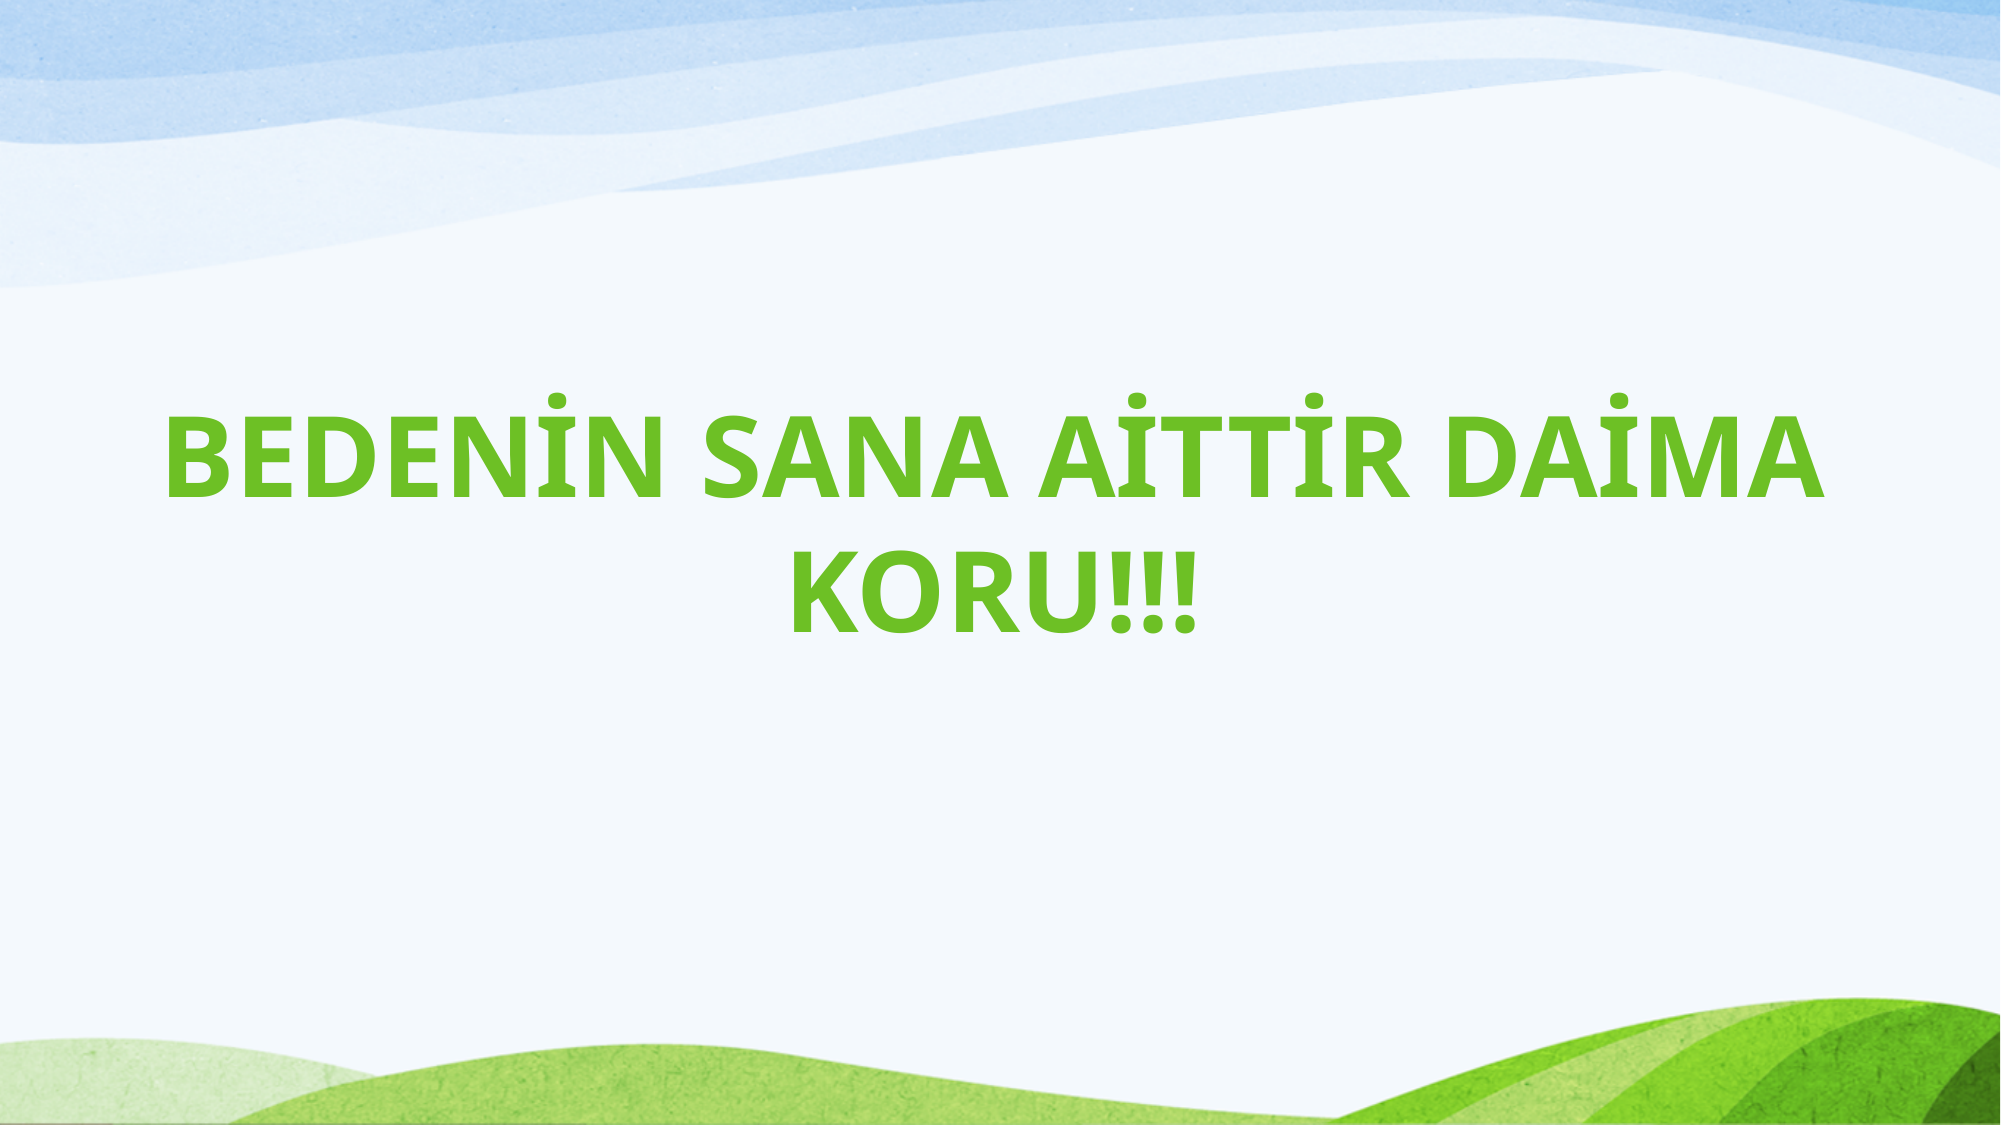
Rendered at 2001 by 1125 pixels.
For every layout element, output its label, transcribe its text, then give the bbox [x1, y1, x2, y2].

text_box BEDENİN SANA AİTTİR DAİMA KORU!!! [89, 377, 1898, 663]
picture [0, 0, 2001, 1125]
